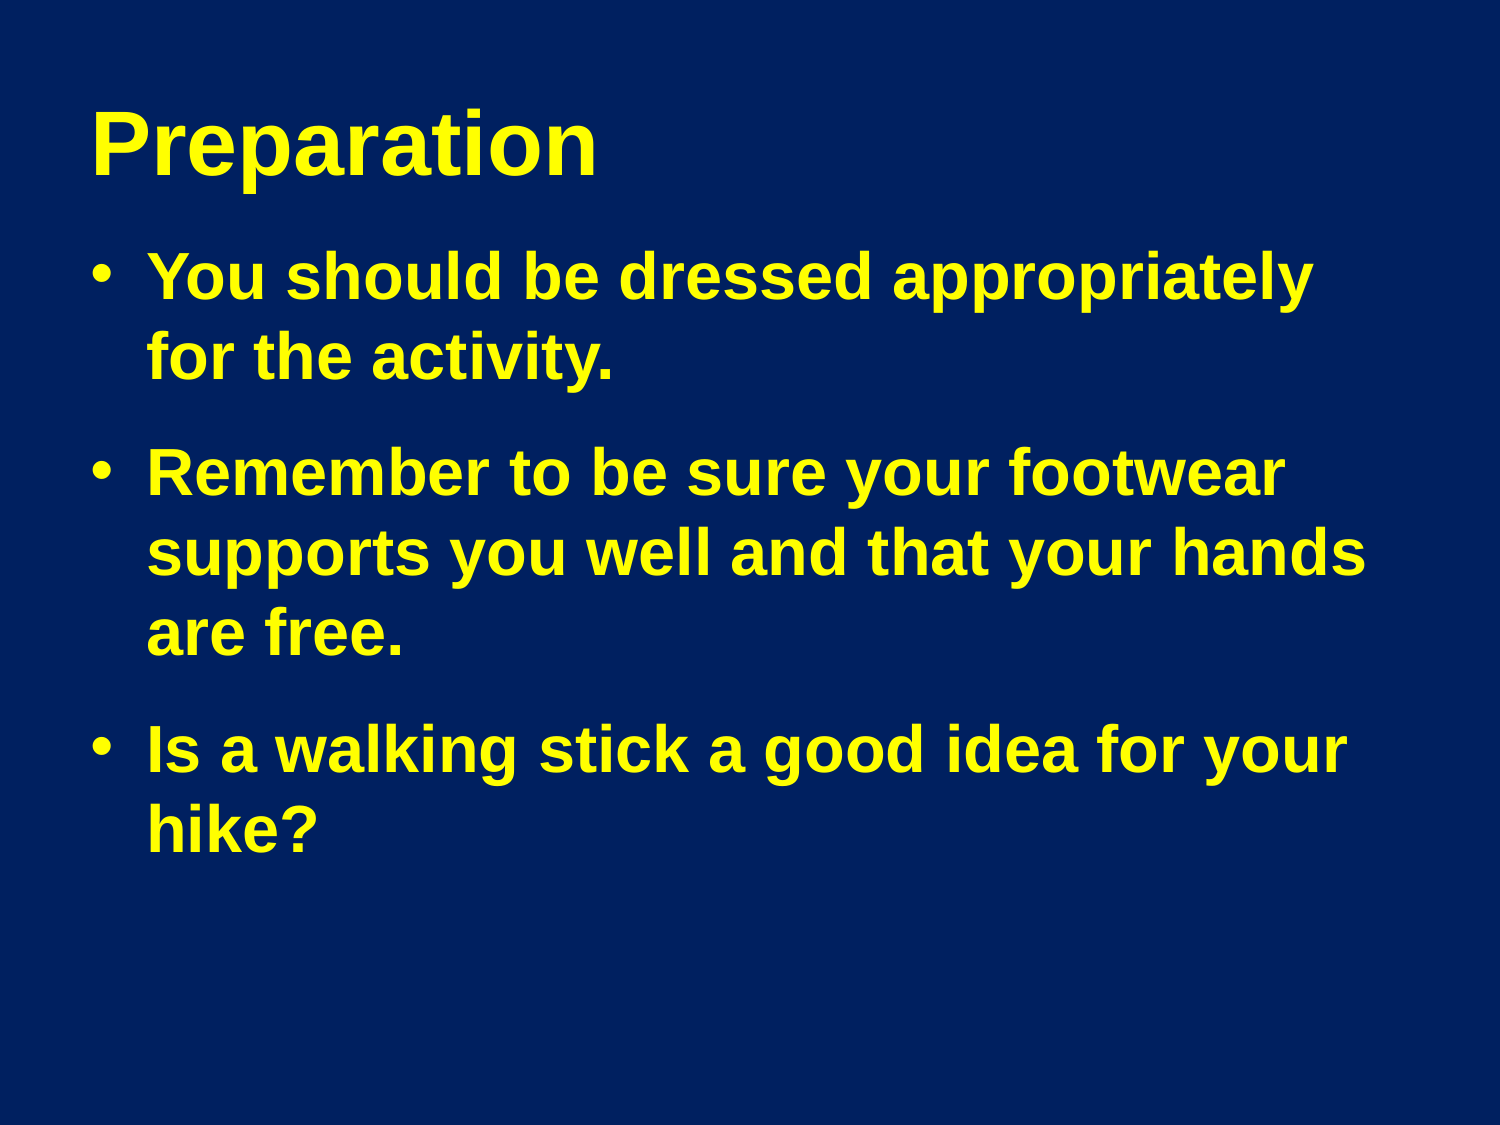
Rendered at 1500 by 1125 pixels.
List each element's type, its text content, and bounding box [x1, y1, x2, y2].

list You should be dressed appropriately for the activity. Remember to be sure your footwear supports you well and that your hands are free. Is a walking stick a good idea for your hike? [74, 224, 1426, 968]
title Preparation [74, 44, 1426, 224]
